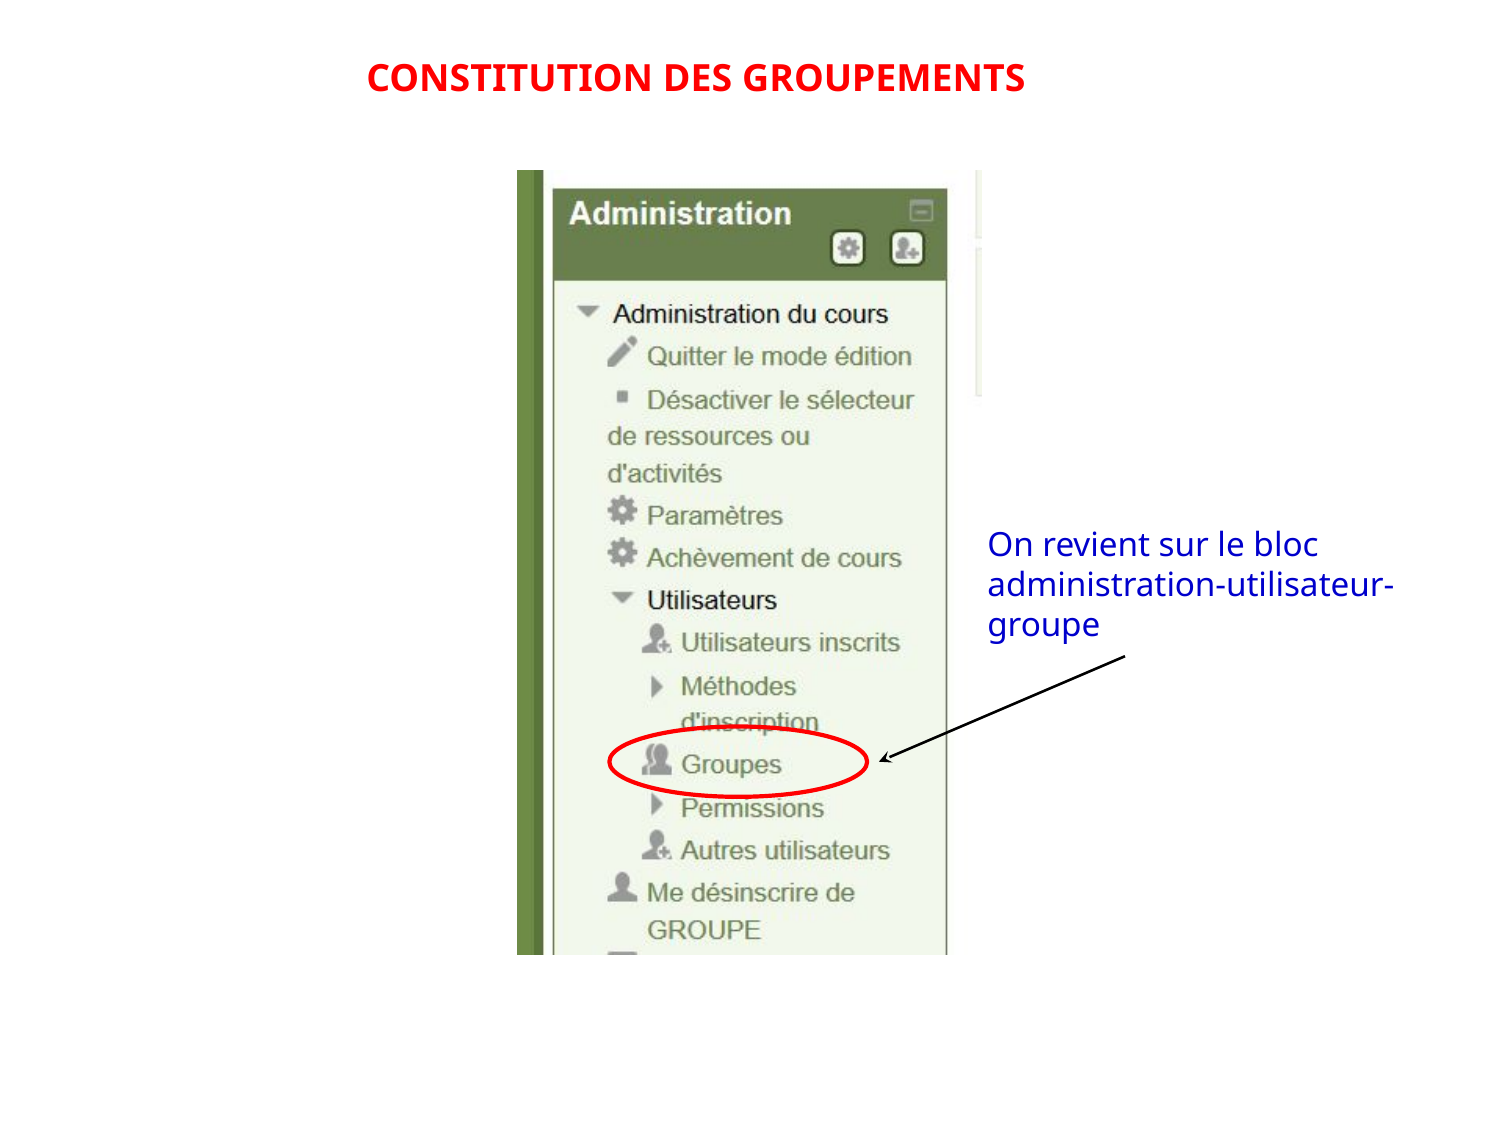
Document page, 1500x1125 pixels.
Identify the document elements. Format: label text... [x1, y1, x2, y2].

text_box CONSTITUTION DES GROUPEMENTS [351, 46, 1336, 107]
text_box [878, 655, 1126, 762]
text_box On revient sur le bloc administration-utilisateur-groupe [988, 515, 1465, 651]
picture [517, 169, 983, 955]
